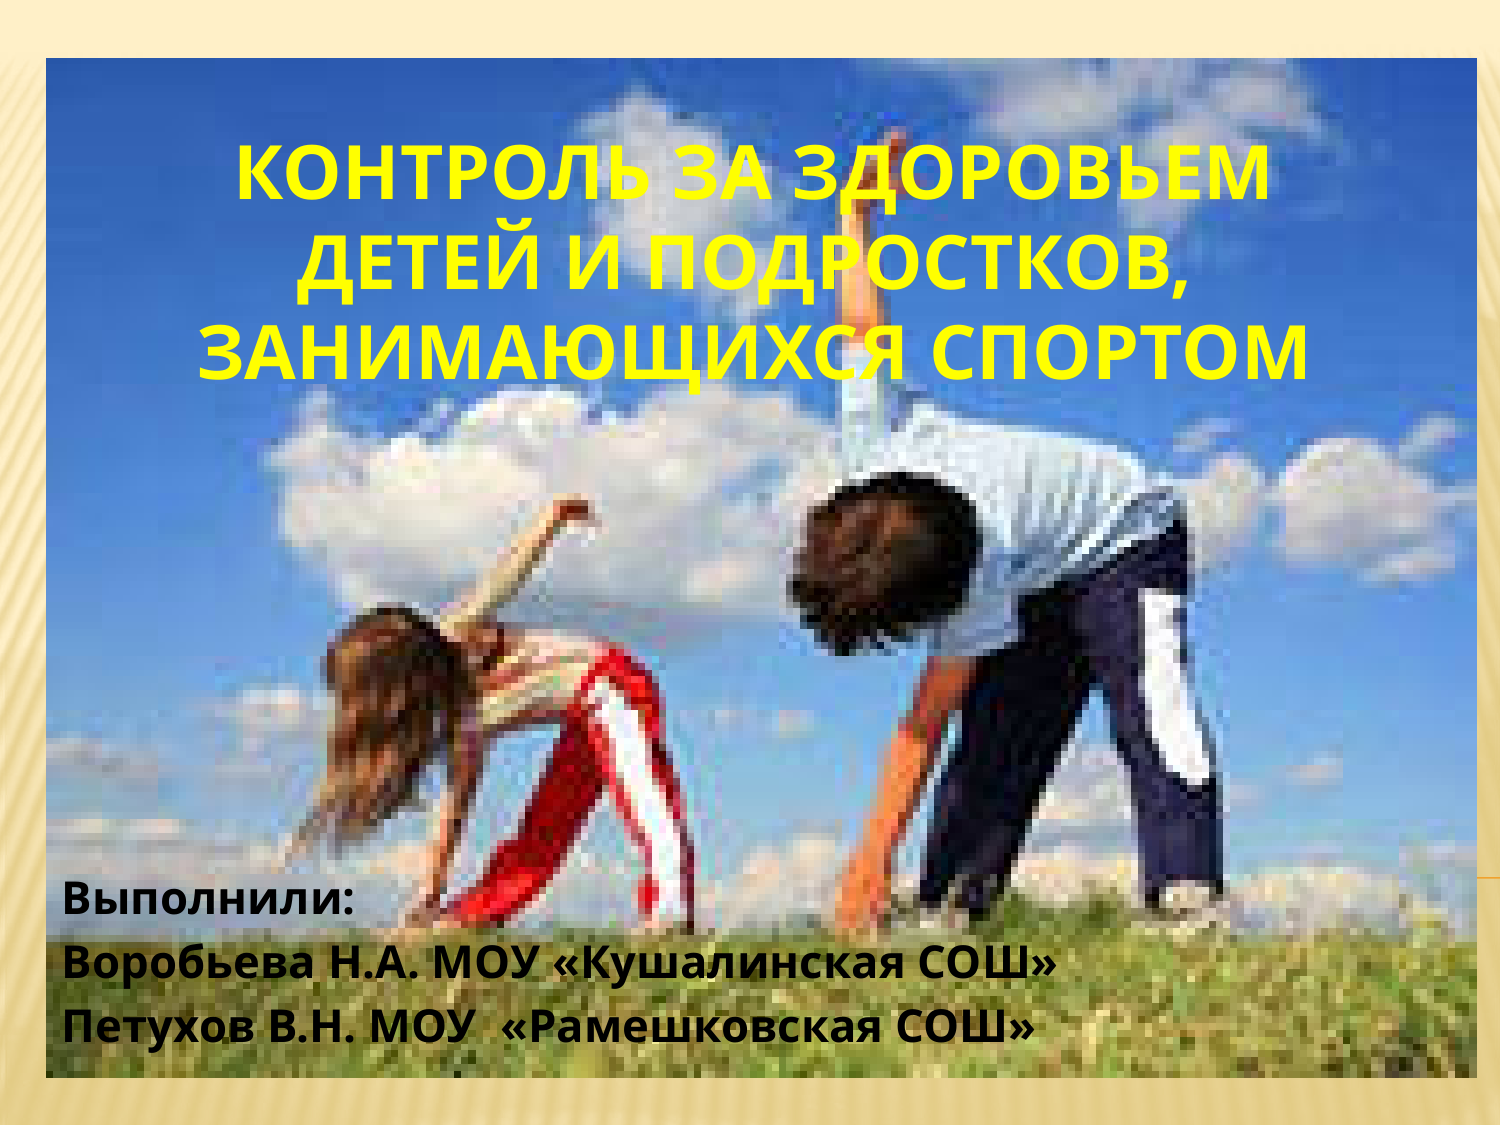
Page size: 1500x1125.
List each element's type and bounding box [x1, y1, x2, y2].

picture [46, 58, 1477, 1079]
